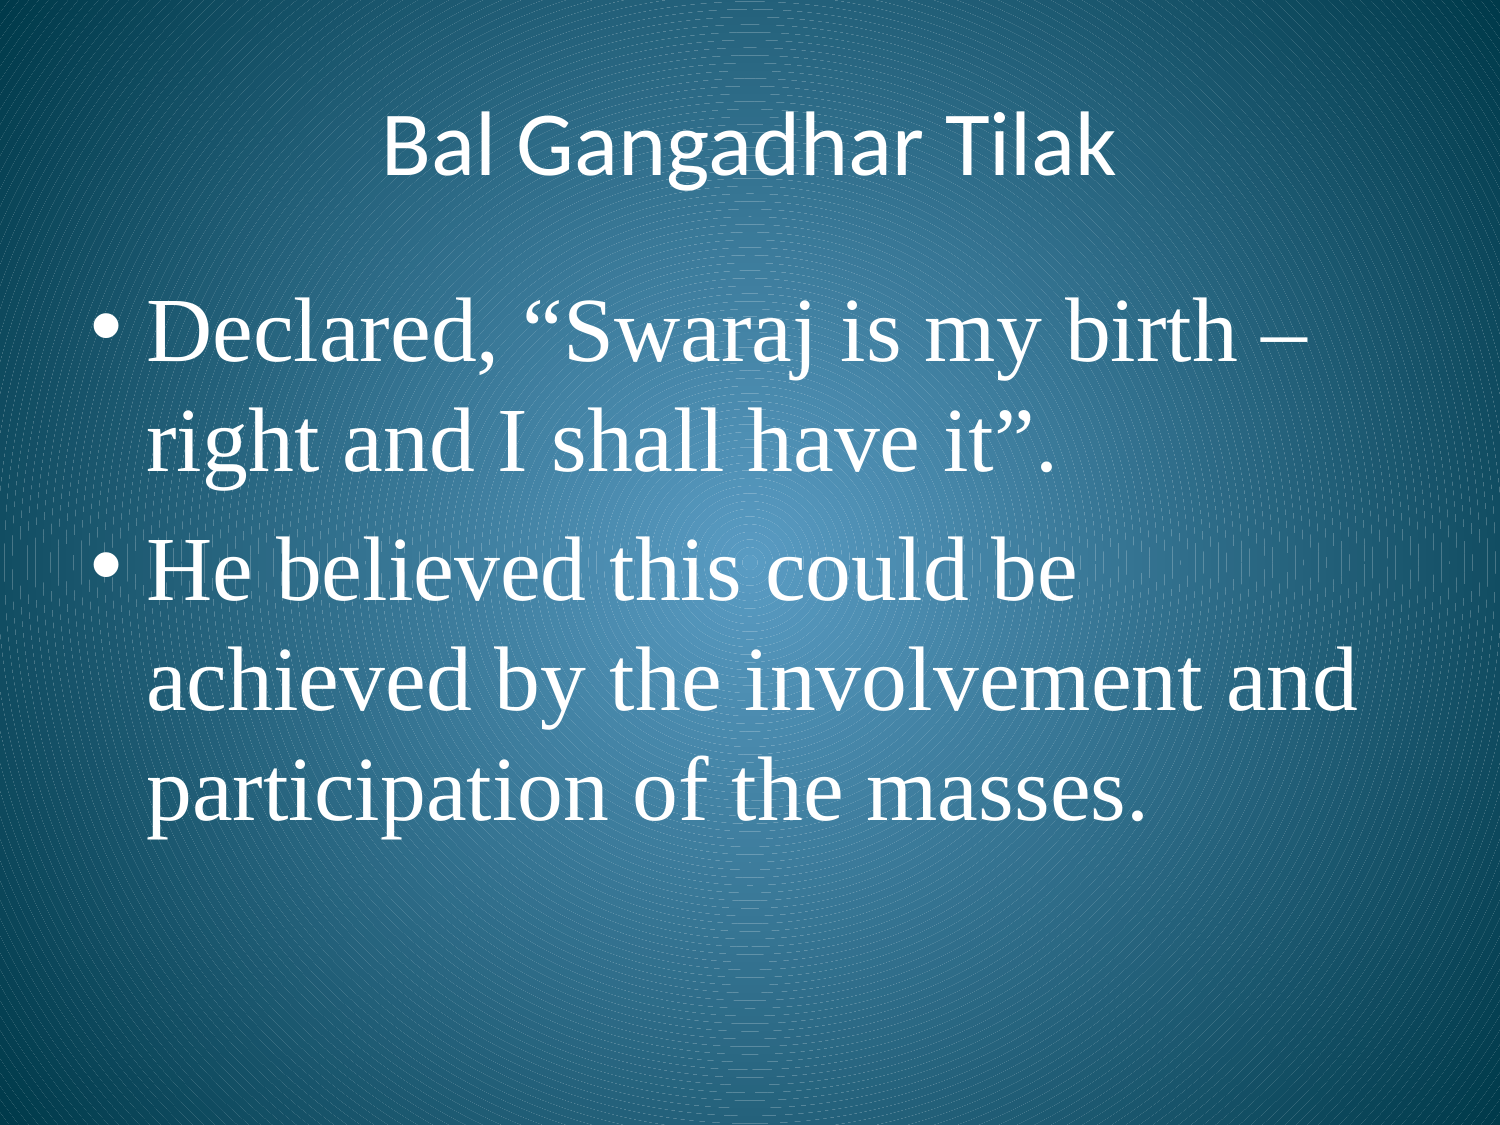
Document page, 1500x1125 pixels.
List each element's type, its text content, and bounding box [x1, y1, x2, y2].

list Declared, “Swaraj is my birth –right and I shall have it”. He believed this could be achieved by the involvement and participation of the masses. [75, 262, 1425, 1005]
title Bal Gangadhar Tilak [75, 45, 1425, 233]
